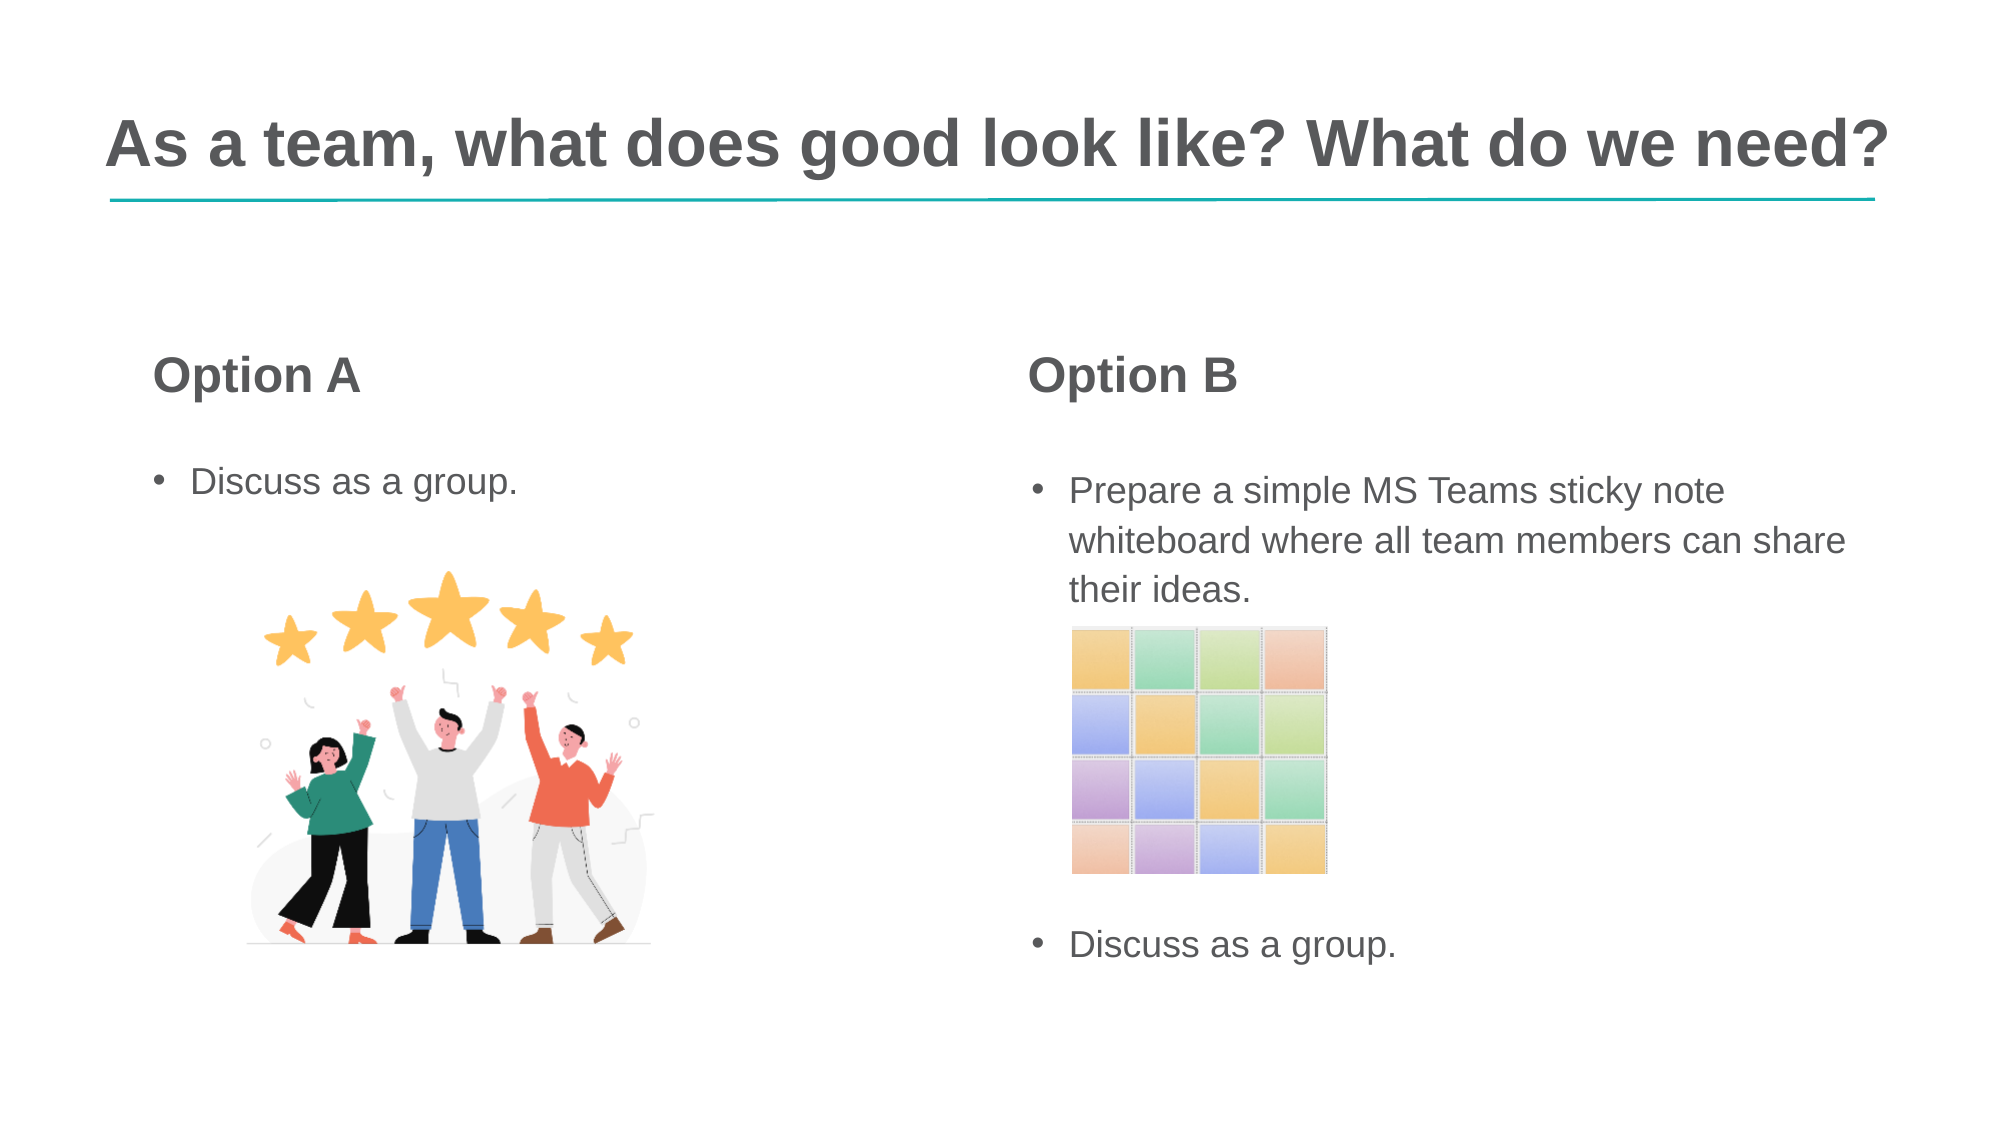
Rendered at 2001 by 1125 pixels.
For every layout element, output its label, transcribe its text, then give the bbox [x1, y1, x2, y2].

list Prepare a simple MS Teams sticky note whiteboard where all team members can share their ideas. Discuss as a group. [1016, 454, 1892, 967]
list Option A [137, 320, 984, 411]
picture [210, 549, 693, 983]
list Option B [1012, 320, 1863, 411]
text_box Discuss as a group. [137, 454, 984, 532]
text_box As a team, what does good look like? What do we need? [89, 89, 1943, 200]
picture [1072, 626, 1328, 874]
